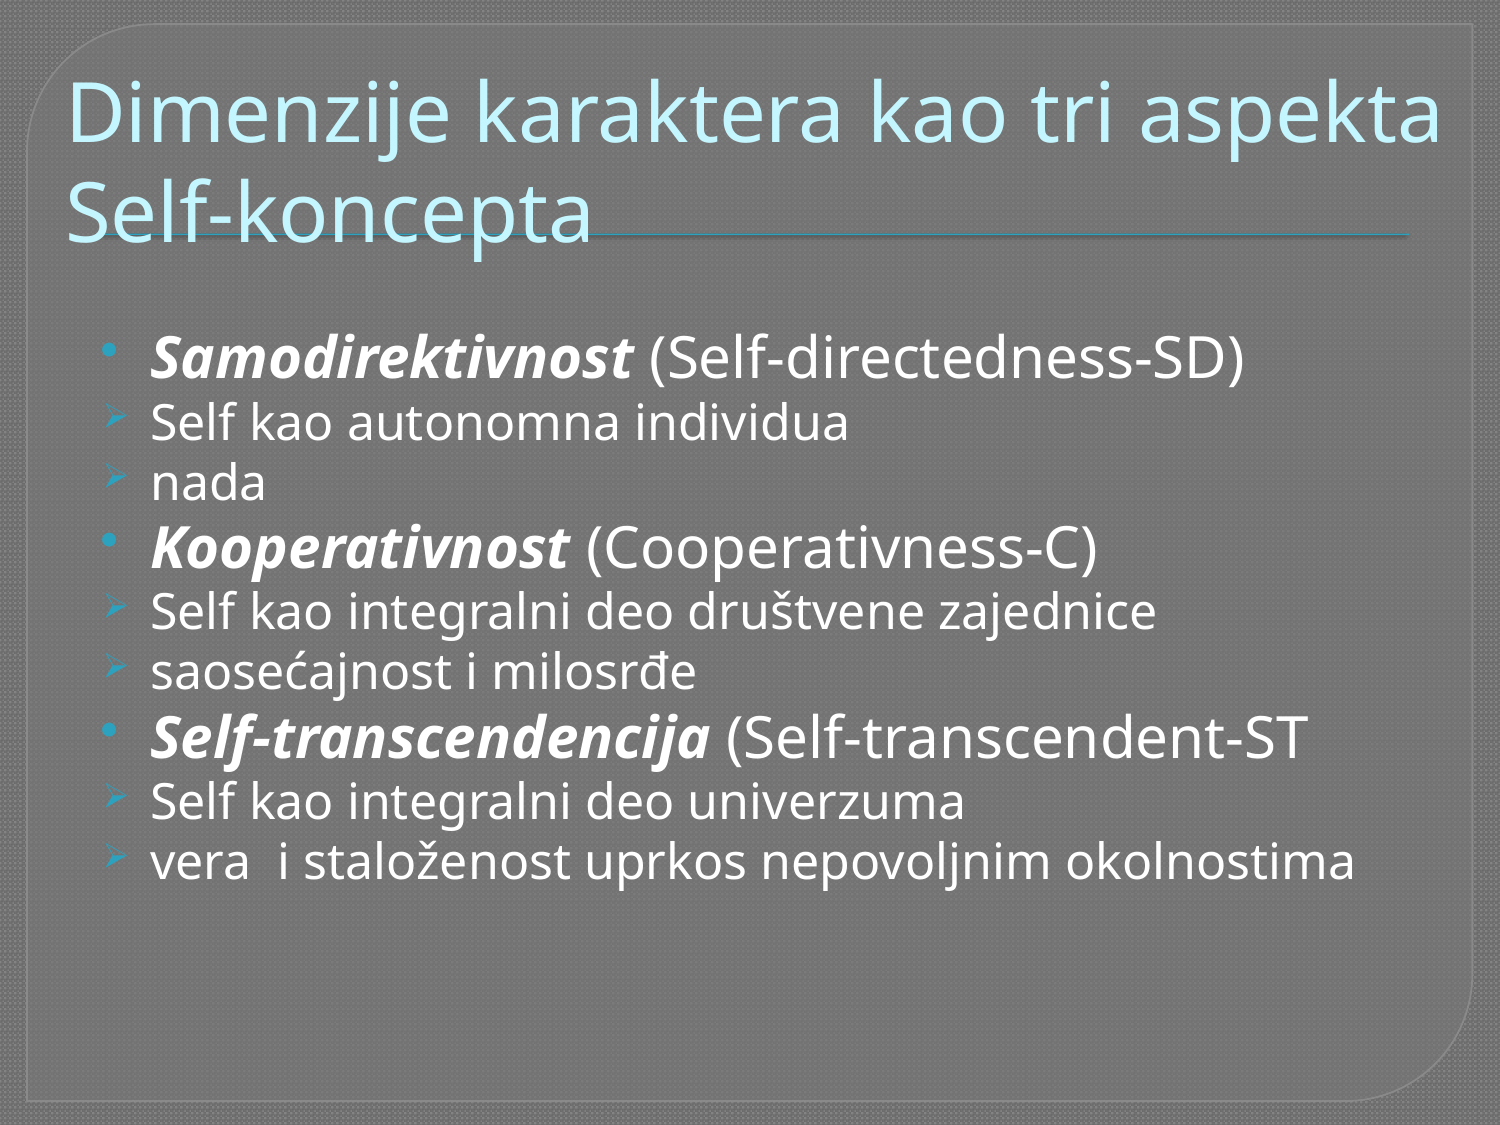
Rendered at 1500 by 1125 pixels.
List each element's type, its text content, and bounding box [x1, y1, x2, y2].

list Samodirektivnost (Self-directedness-SD) Self kao autonomna individua nada Kooperativnost (Cooperativness-C) Self kao integralni deo društvene zajednice saosećajnost i milosrđe Self-transcendencija (Self-transcendent-ST Self kao integralni deo univerzuma vera i staloženost uprkos nepovoljnim okolnostima [87, 312, 1481, 1000]
title Dimenzije karaktera kao tri aspekta Self-koncepta [41, 51, 1482, 267]
